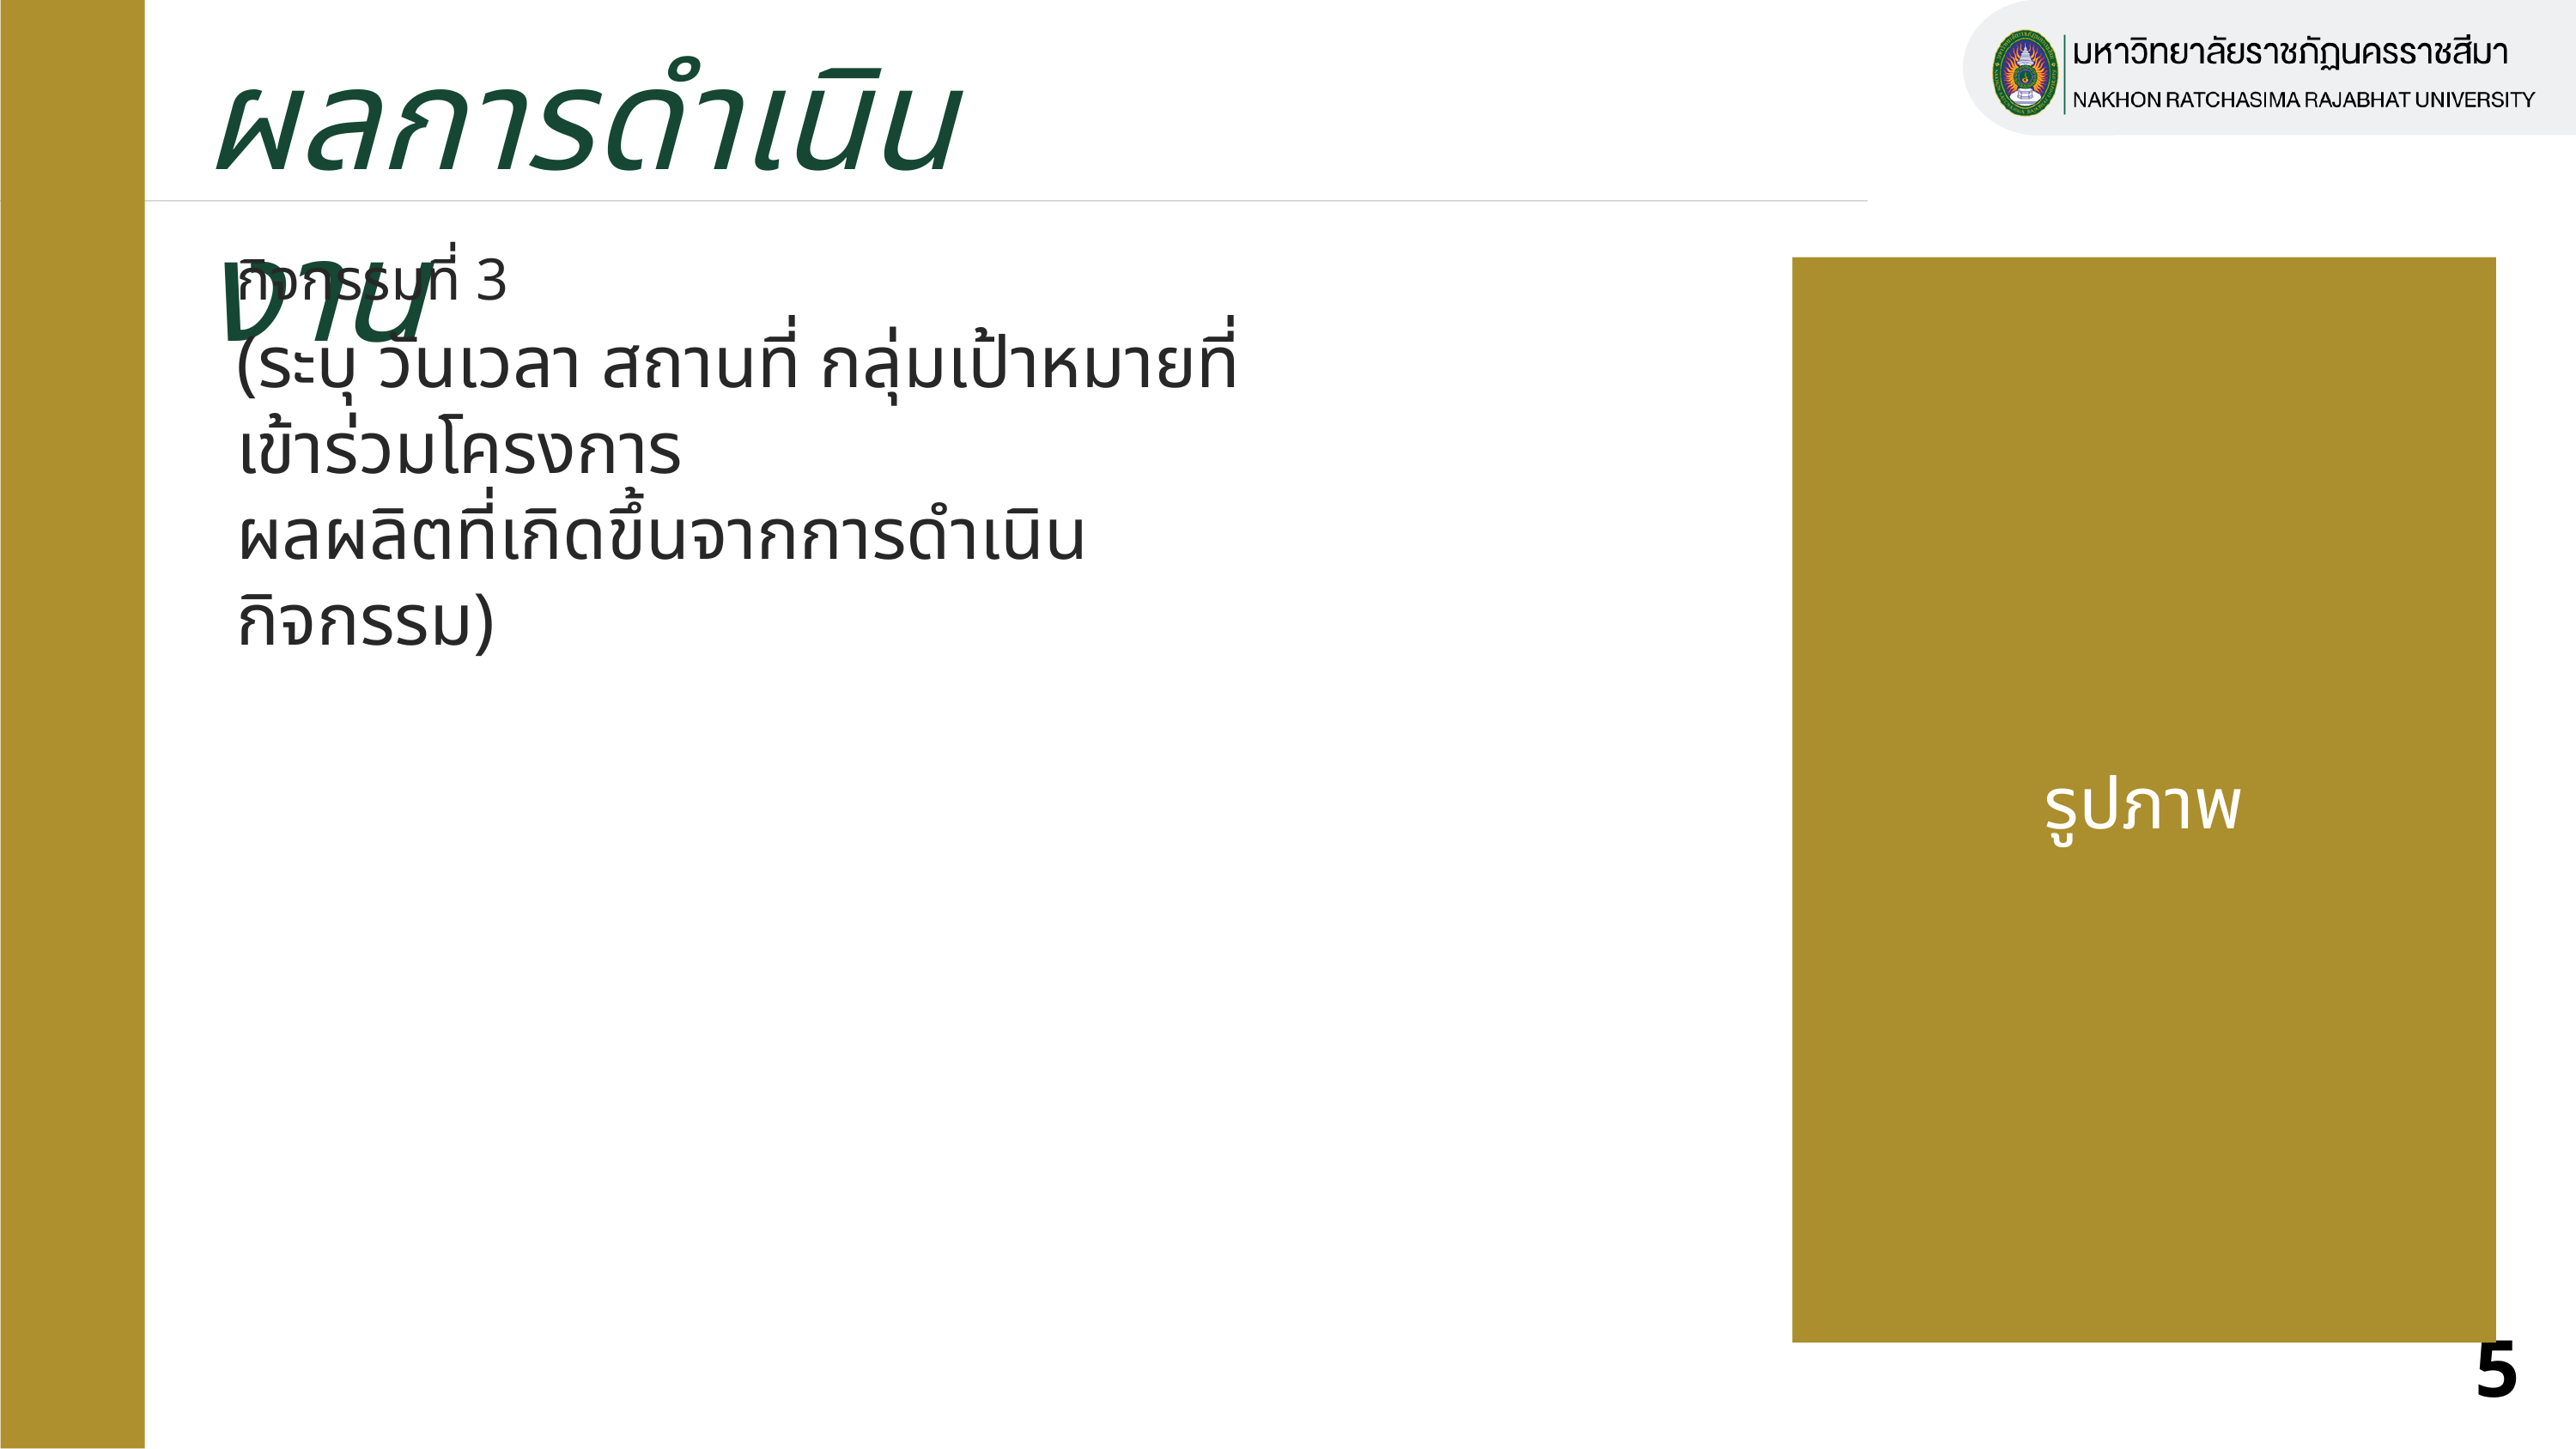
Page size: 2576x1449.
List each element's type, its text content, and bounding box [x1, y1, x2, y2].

text_box (ระบุ วันเวลา สถานที่ กลุ่มเป้าหมายที่เข้าร่วมโครงการ ผลผลิตที่เกิดขึ้นจากการดำเนินกิจกรรม) [236, 315, 1309, 659]
text_box ผลการดำเนินงาน [204, 27, 1079, 371]
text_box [1962, 0, 2576, 136]
slide_number 5 [2233, 1346, 2533, 1398]
text_box [0, 0, 145, 1449]
text_box กิจกรรมที่ 3 [236, 243, 537, 312]
text_box รูปภาพ [1790, 256, 2498, 1344]
